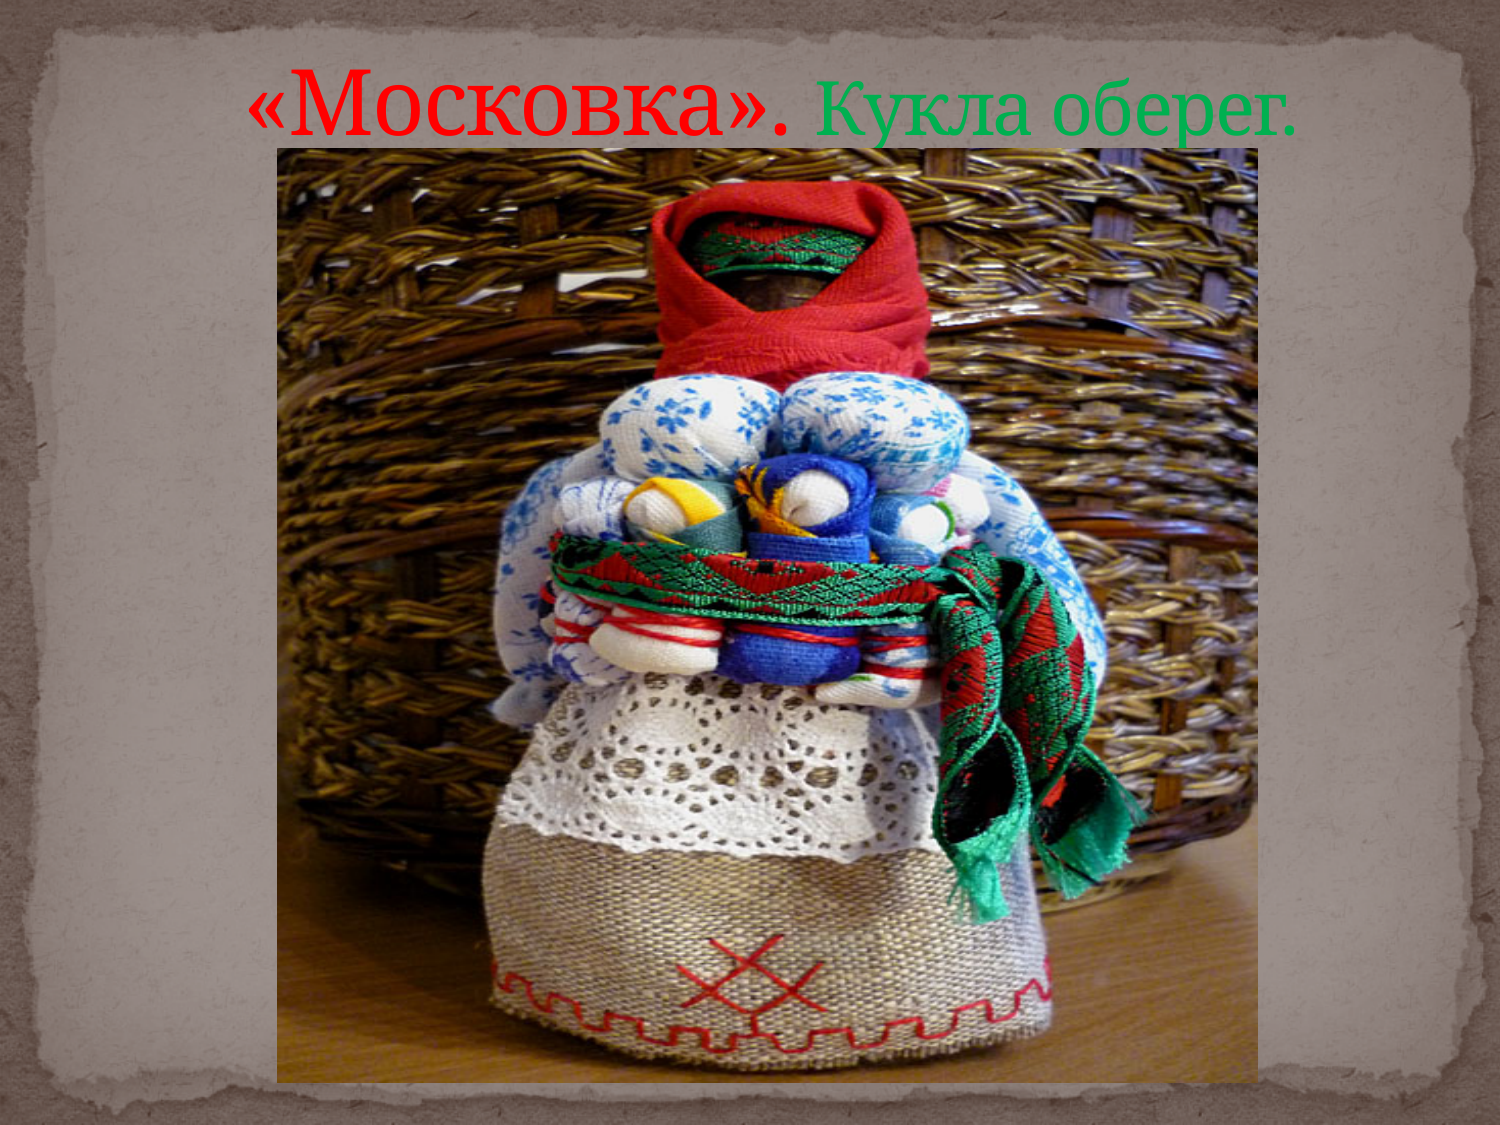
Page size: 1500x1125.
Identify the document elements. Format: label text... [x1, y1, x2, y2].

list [277, 148, 1259, 1083]
title «Московка». Кукла оберег. [74, 24, 1425, 161]
